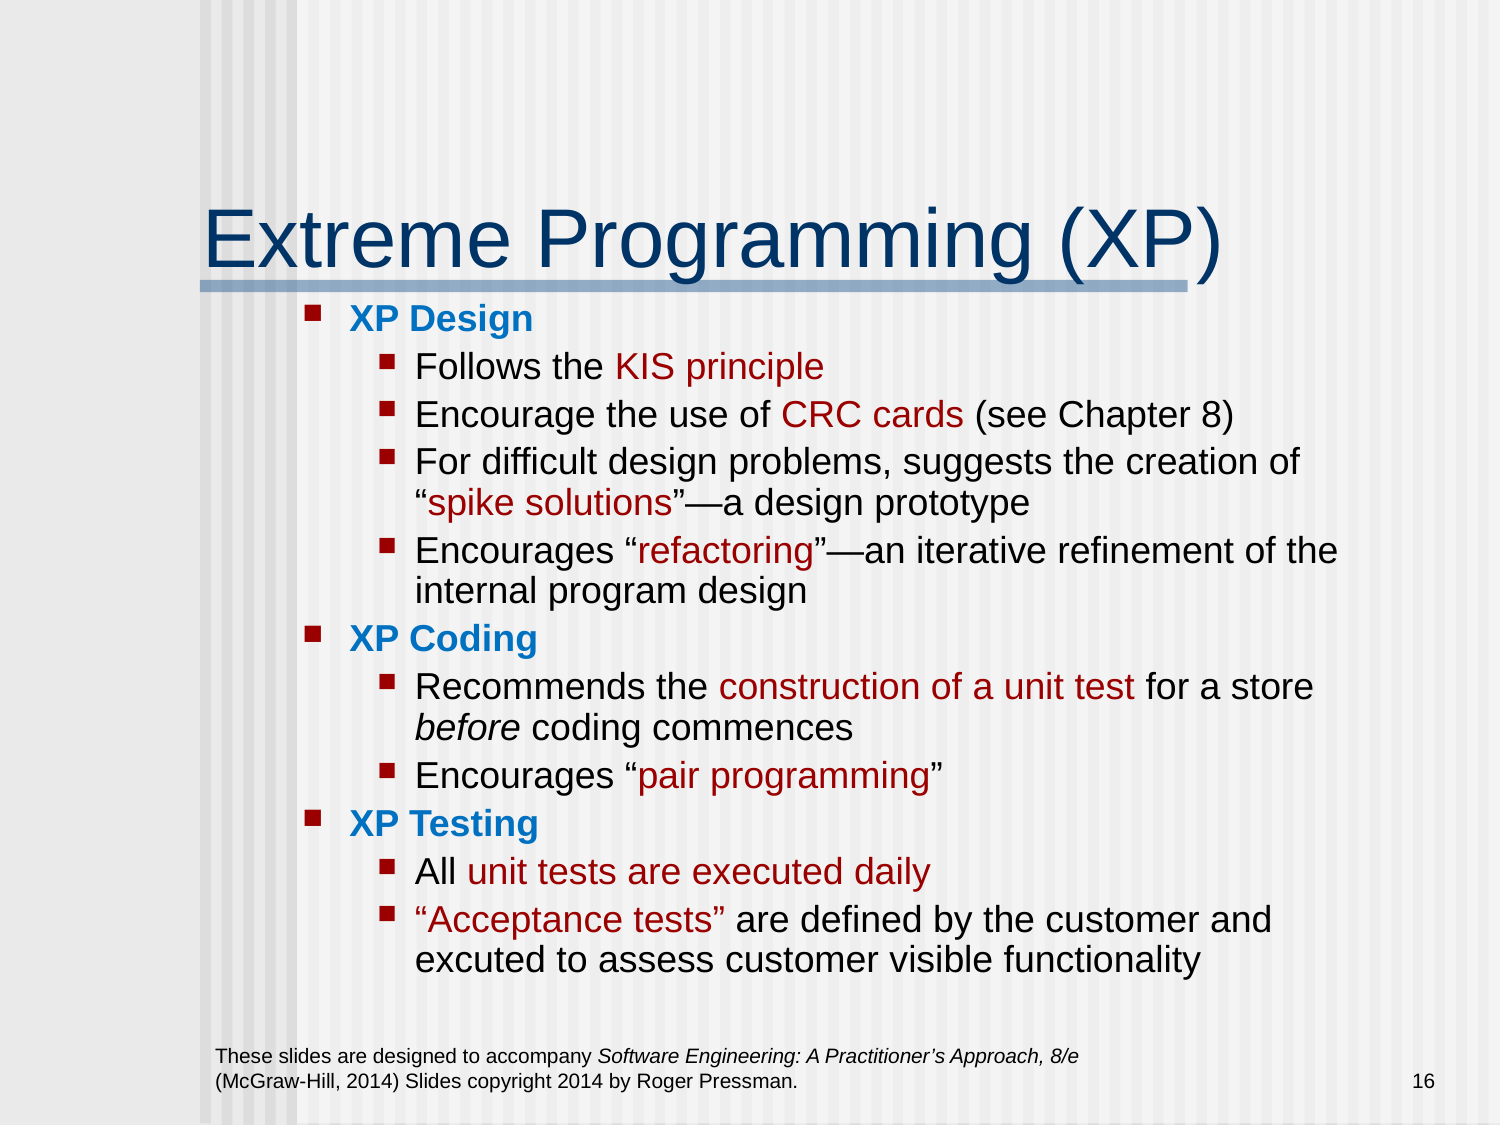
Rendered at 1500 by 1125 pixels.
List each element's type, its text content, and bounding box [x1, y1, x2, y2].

footer These slides are designed to accompany Software Engineering: A Practitioner’s Approach, 8/e (McGraw-Hill, 2014) Slides copyright 2014 by Roger Pressman. [199, 1024, 1101, 1101]
title Extreme Programming (XP) [187, 187, 1394, 292]
list XP Design Follows the KIS principle Encourage the use of CRC cards (see Chapter 8) For difficult design problems, suggests the creation of “spike solutions”—a design prototype Encourages “refactoring”—an iterative refinement of the internal program design XP Coding Recommends the construction of a unit test for a store before coding commences Encourages “pair programming” XP Testing All unit tests are executed daily “Acceptance tests” are defined by the customer and excuted to assess customer visible functionality [287, 291, 1425, 979]
slide_number 16 [1237, 1024, 1451, 1101]
